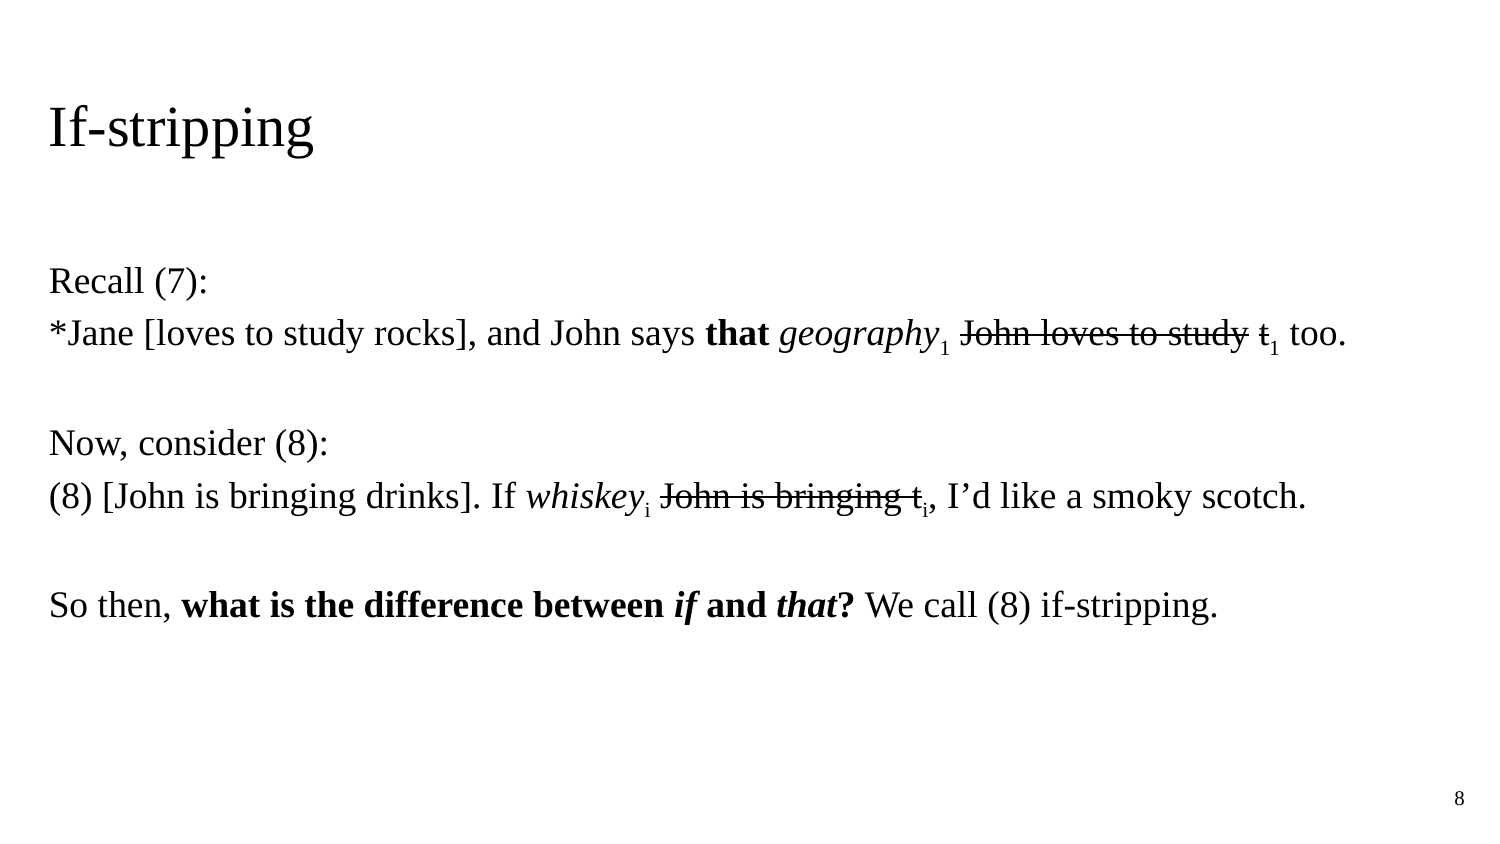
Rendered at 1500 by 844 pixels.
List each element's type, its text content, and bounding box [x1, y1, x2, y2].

title If-stripping [33, 72, 1449, 167]
slide_number 8 [1389, 764, 1480, 830]
list Recall (7): *Jane [loves to study rocks], and John says that geography1 John loves to study t1 too. Now, consider (8): (8) [John is bringing drinks]. If whiskeyi John is bringing ti, I’d like a smoky scotch. So then, what is the difference between if and that? We call (8) if-stripping. [33, 189, 1449, 750]
